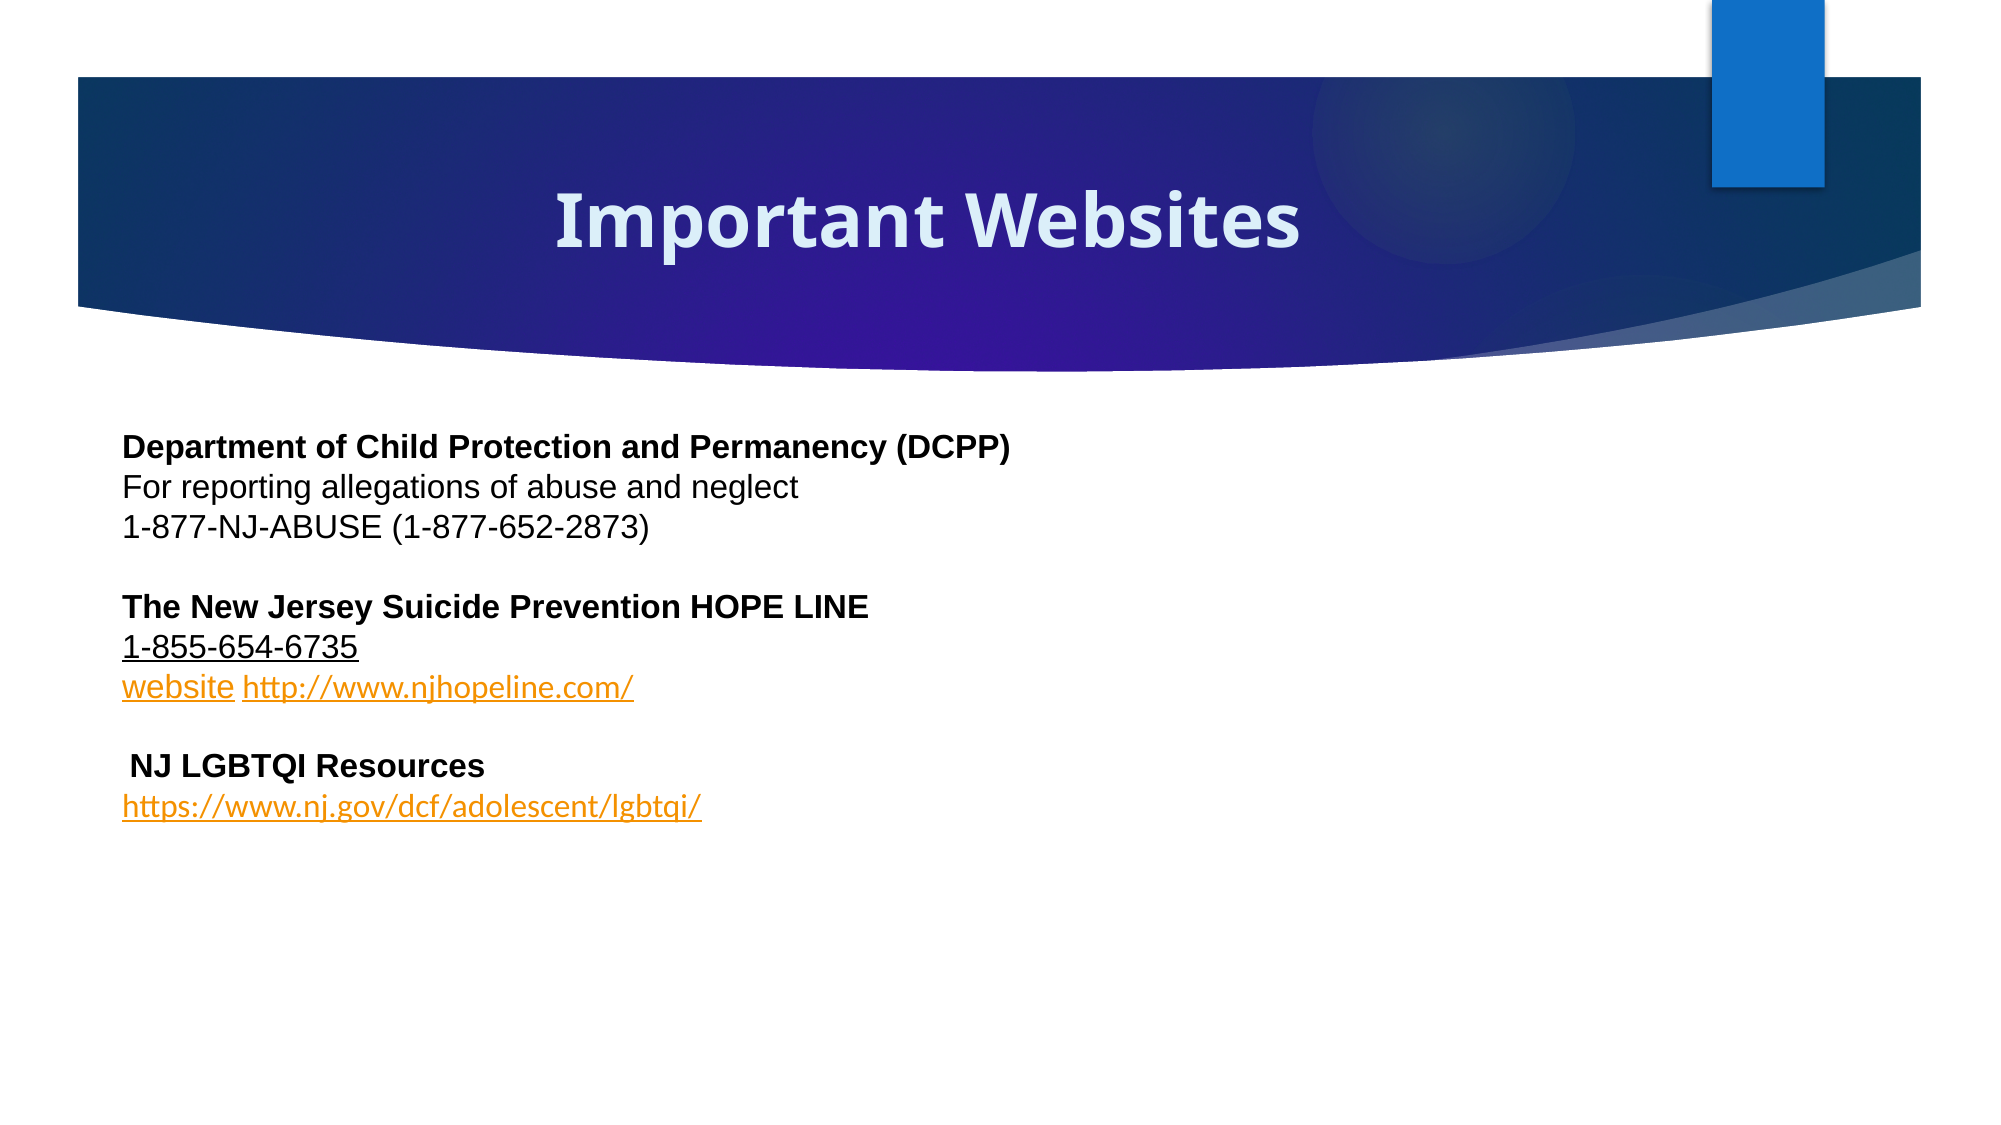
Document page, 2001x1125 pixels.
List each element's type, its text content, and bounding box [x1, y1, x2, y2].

title Important Websites [189, 159, 1627, 276]
text_box Department of Child Protection and Permanency (DCPP) For reporting allegations of abuse and neglect 1-877-NJ-ABUSE (1-877-652-2873) The New Jersey Suicide Prevention HOPE LINE 1-855-654-6735 website http://www.njhopeline.com/ NJ LGBTQI Resources https://www.nj.gov/dcf/adolescent/lgbtqi/ [107, 417, 1108, 860]
